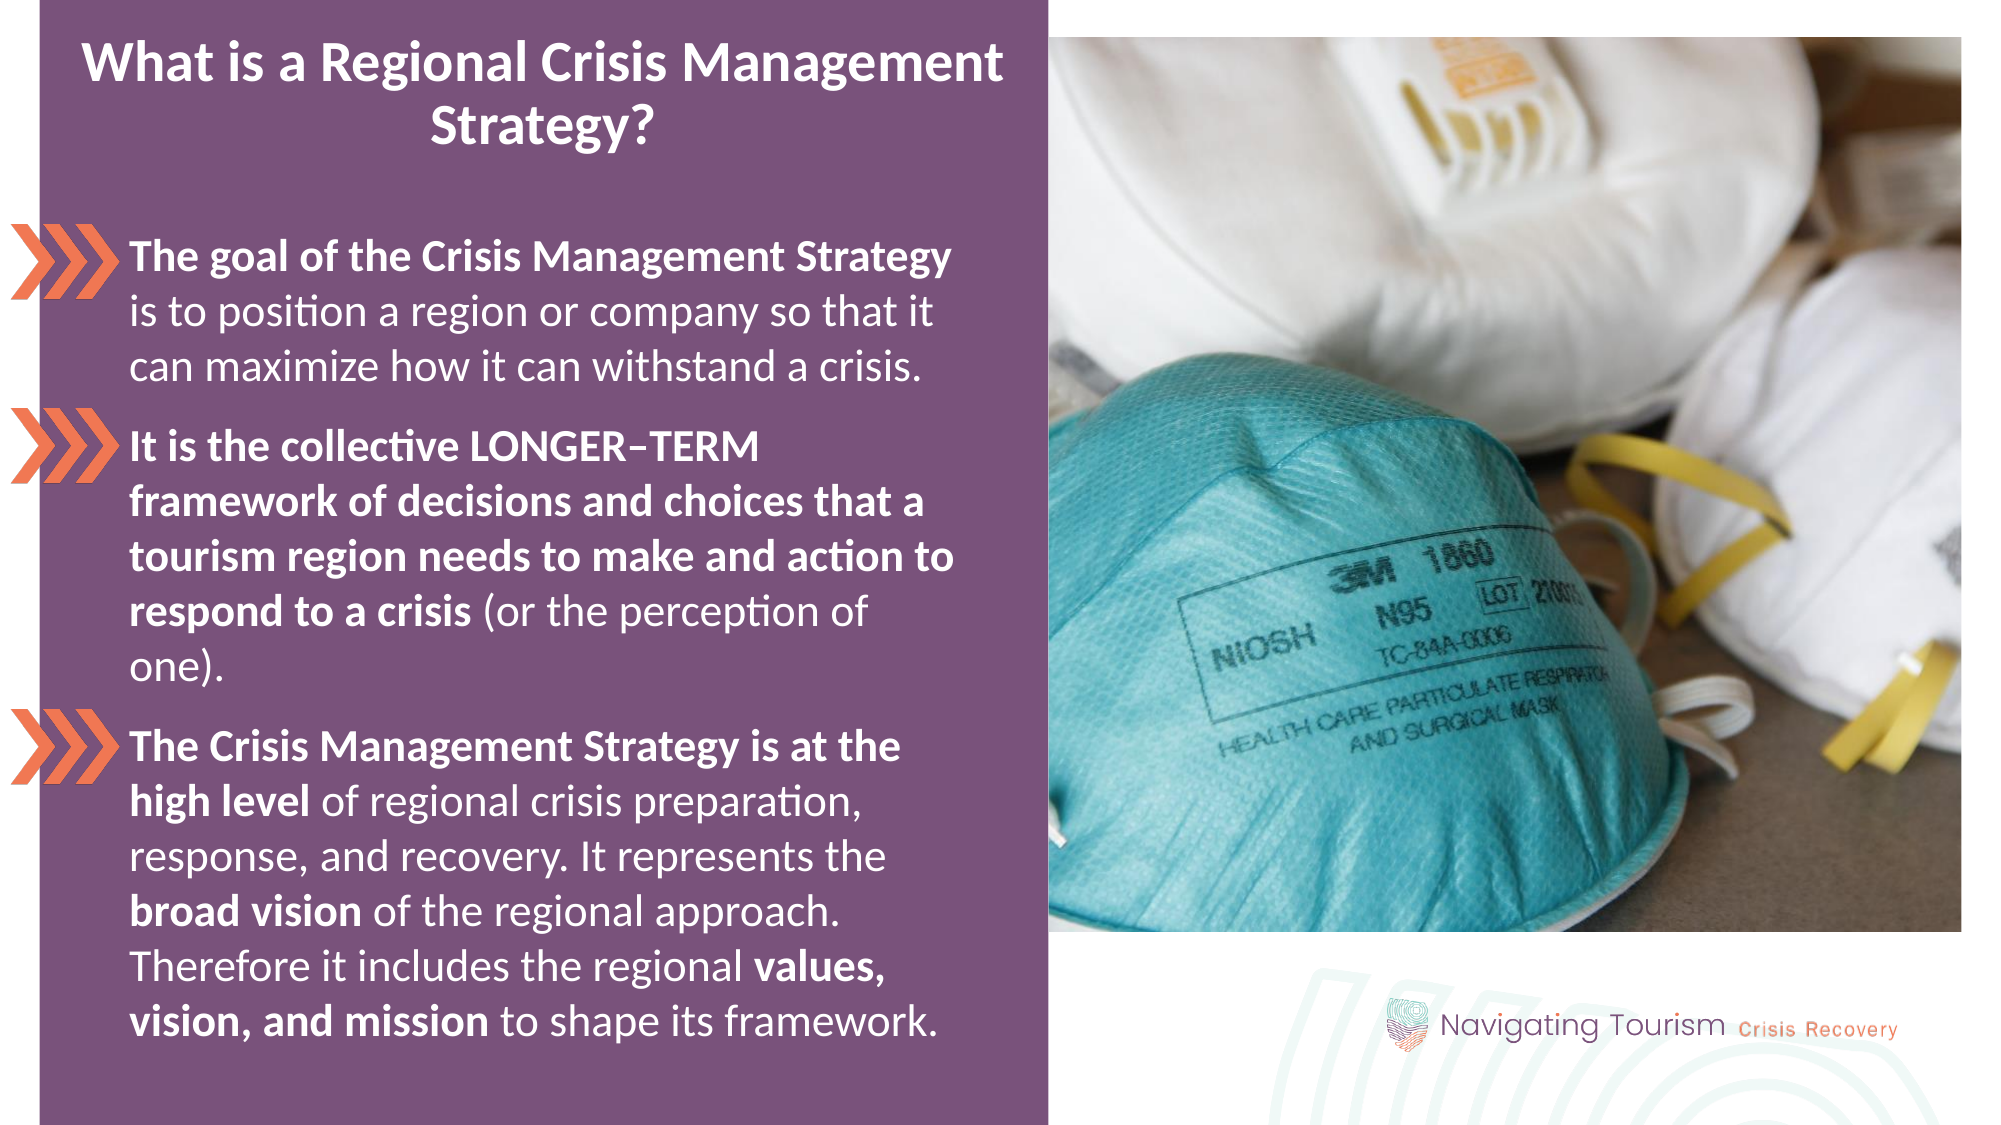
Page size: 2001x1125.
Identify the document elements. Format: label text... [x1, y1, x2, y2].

list What is a Regional Crisis Management Strategy? [38, 23, 1049, 120]
picture [0, 682, 129, 811]
picture [1434, 1000, 1899, 1050]
picture [1387, 993, 1433, 1056]
list The goal of the Crisis Management Strategy is to position a region or company so that it can maximize how it can withstand a crisis. It is the collective LONGER–TERM framework of decisions and choices that a tourism region needs to make and action to respond to a crisis (or the perception of one). The Crisis Management Strategy is at the high level of regional crisis preparation, response, and recovery. It represents the broad vision of the regional approach. Therefore it includes the regional values, vision, and mission to shape its framework. [114, 218, 973, 1040]
picture [1048, 37, 1962, 932]
picture [0, 381, 129, 510]
list Strengthen preparedness at all levels with a multi-risk approach Establish accessible (early) warning systems and mechanisms that allow for an effective and inclusive response Strengthen individual as well as institutional preparedness Promote risk transfer mechanisms and emphasize the active role of insurance in risk reduction Support anticipatory humanitarian actions and promote inclusive protection frameworks for climate change and disaster-related forced displacement More Information and Reading [1262, 968, 1951, 1125]
picture [0, 197, 129, 326]
